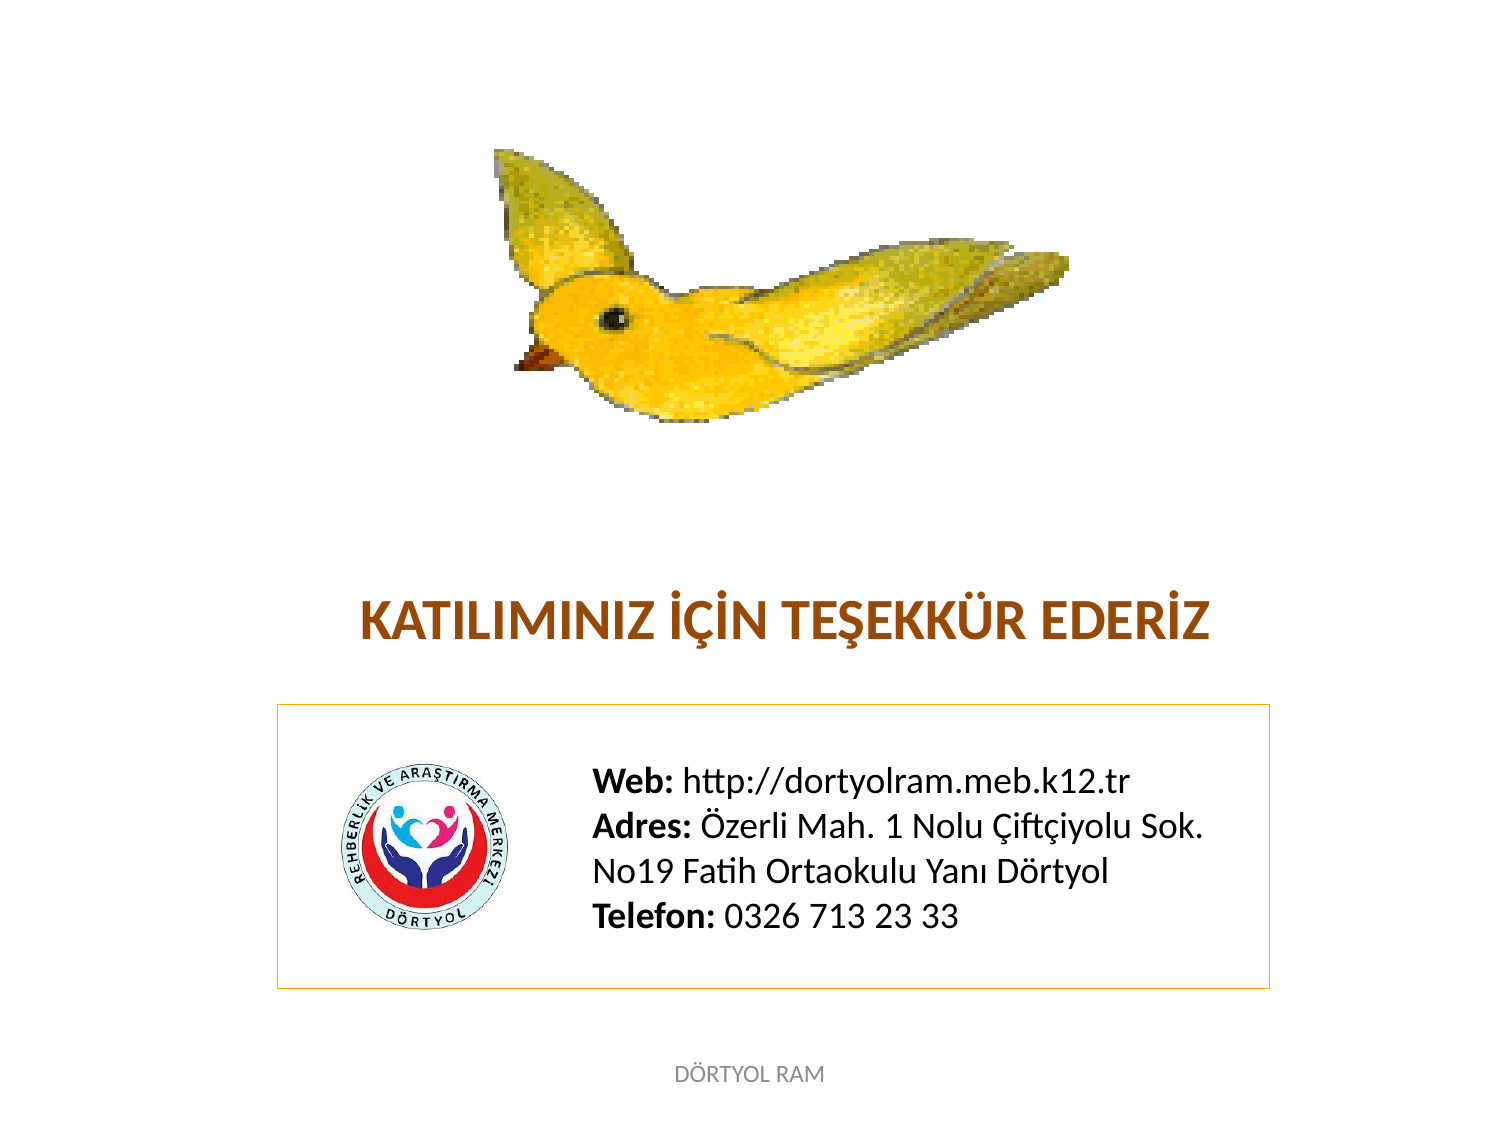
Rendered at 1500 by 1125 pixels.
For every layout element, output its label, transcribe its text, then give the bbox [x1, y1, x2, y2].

text_box Web: http://dortyolram.meb.k12.tr Adres: Özerli Mah. 1 Nolu Çiftçiyolu Sok. No19 Fatih Ortaokulu Yanı Dörtyol Telefon: 0326 713 23 33 [277, 704, 1270, 989]
picture [336, 760, 513, 937]
text_box KATILIMINIZ İÇİN TEŞEKKÜR EDERİZ [206, 574, 1365, 659]
footer DÖRTYOL RAM [512, 1042, 988, 1103]
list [424, 101, 1154, 453]
